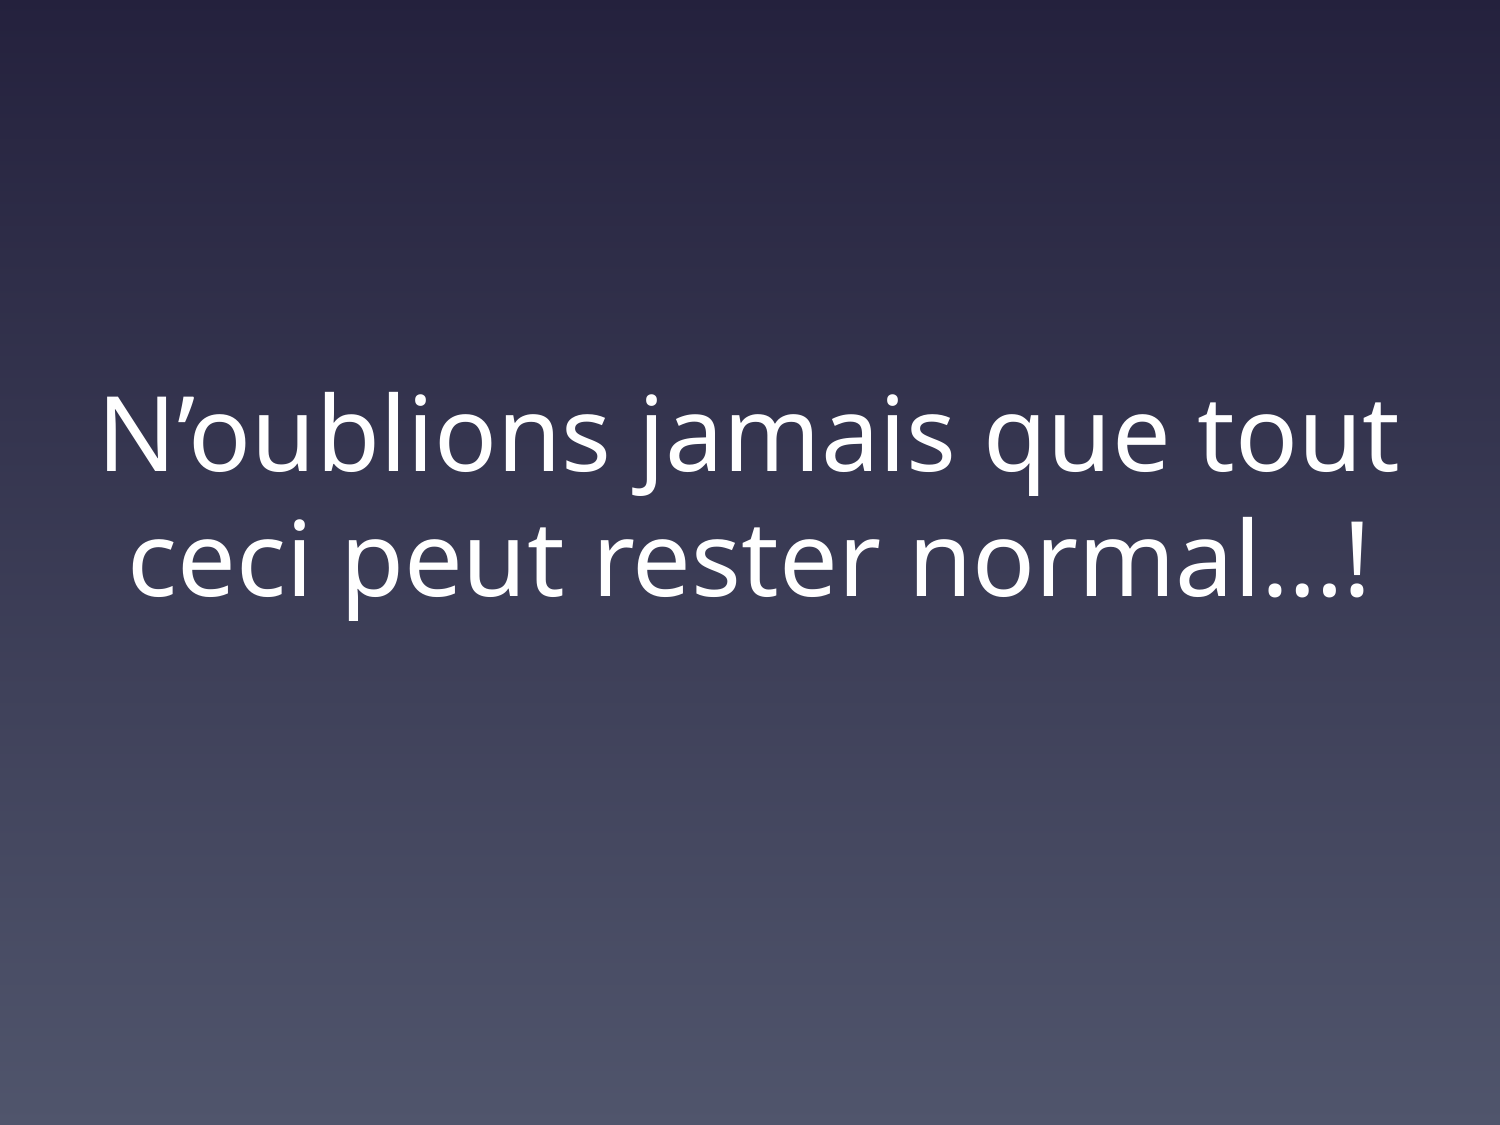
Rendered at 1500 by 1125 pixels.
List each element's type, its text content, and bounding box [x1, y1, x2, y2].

title N’oublions jamais que tout ceci peut rester normal…! [75, 359, 1425, 651]
